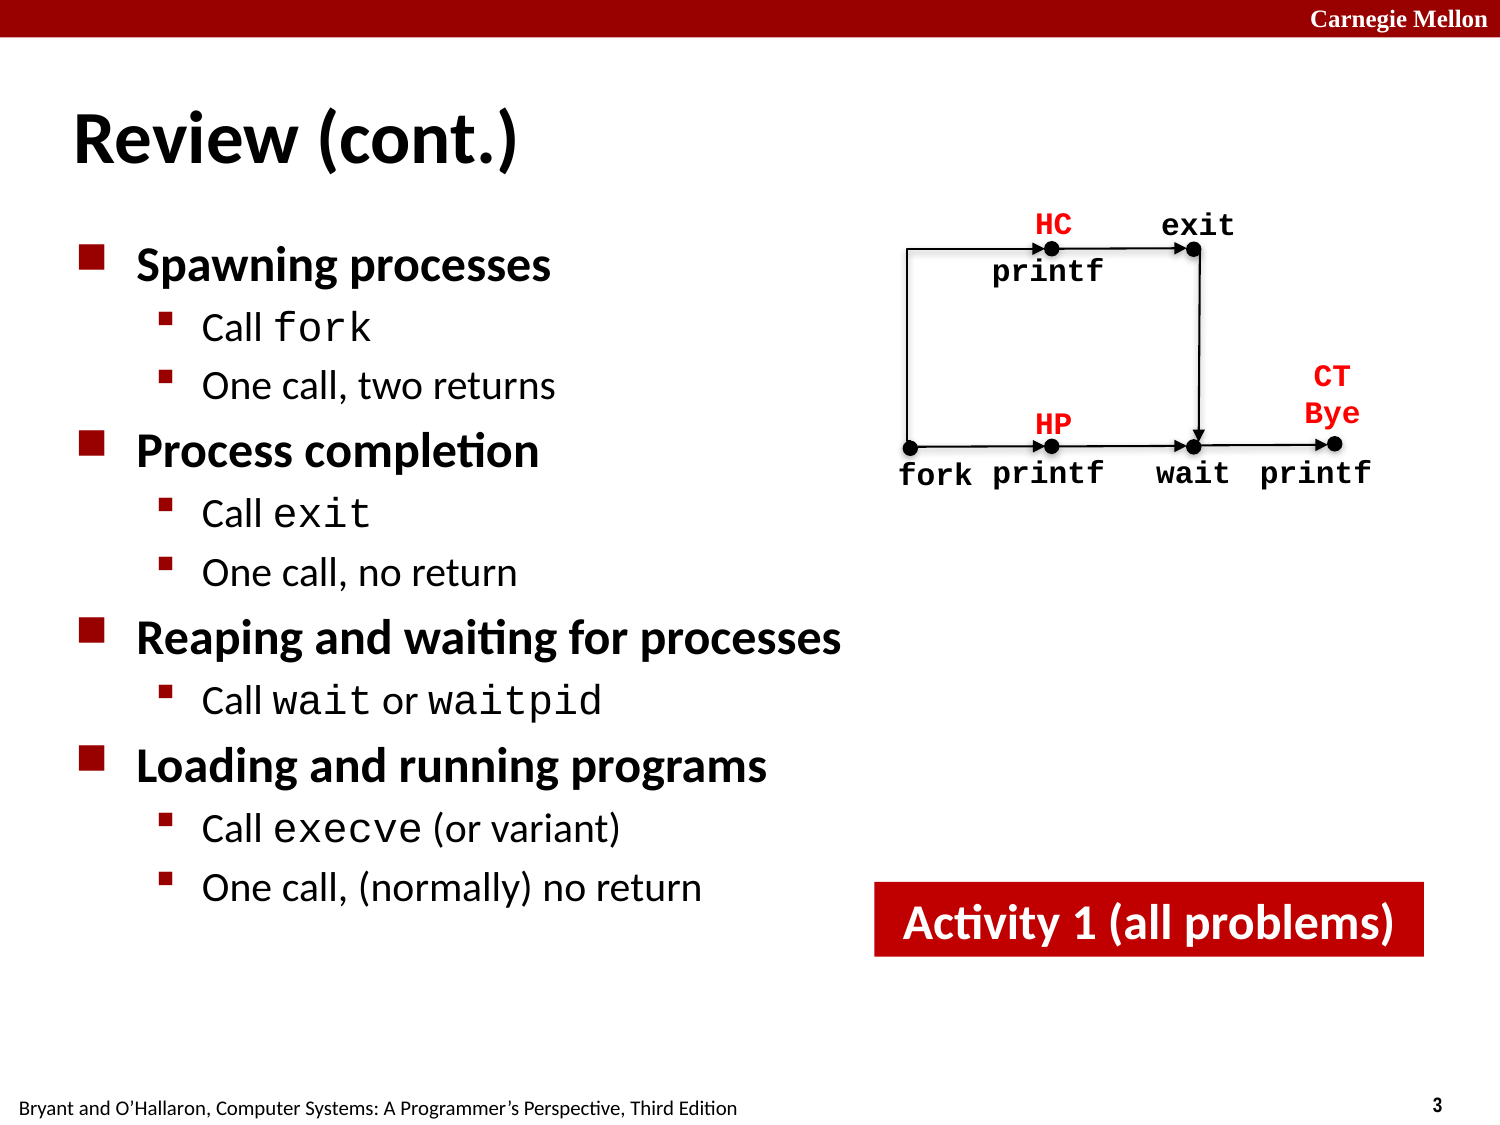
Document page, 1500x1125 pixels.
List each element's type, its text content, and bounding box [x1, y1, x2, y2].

title Review (cont.) [58, 71, 1305, 197]
text_box Activity 1 (all problems) [874, 881, 1424, 957]
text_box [874, 196, 1389, 501]
list Spawning processes Call fork One call, two returns Process completion Call exit One call, no return Reaping and waiting for processes Call wait or waitpid Loading and running programs Call execve (or variant) One call, (normally) no return [64, 223, 1361, 1040]
